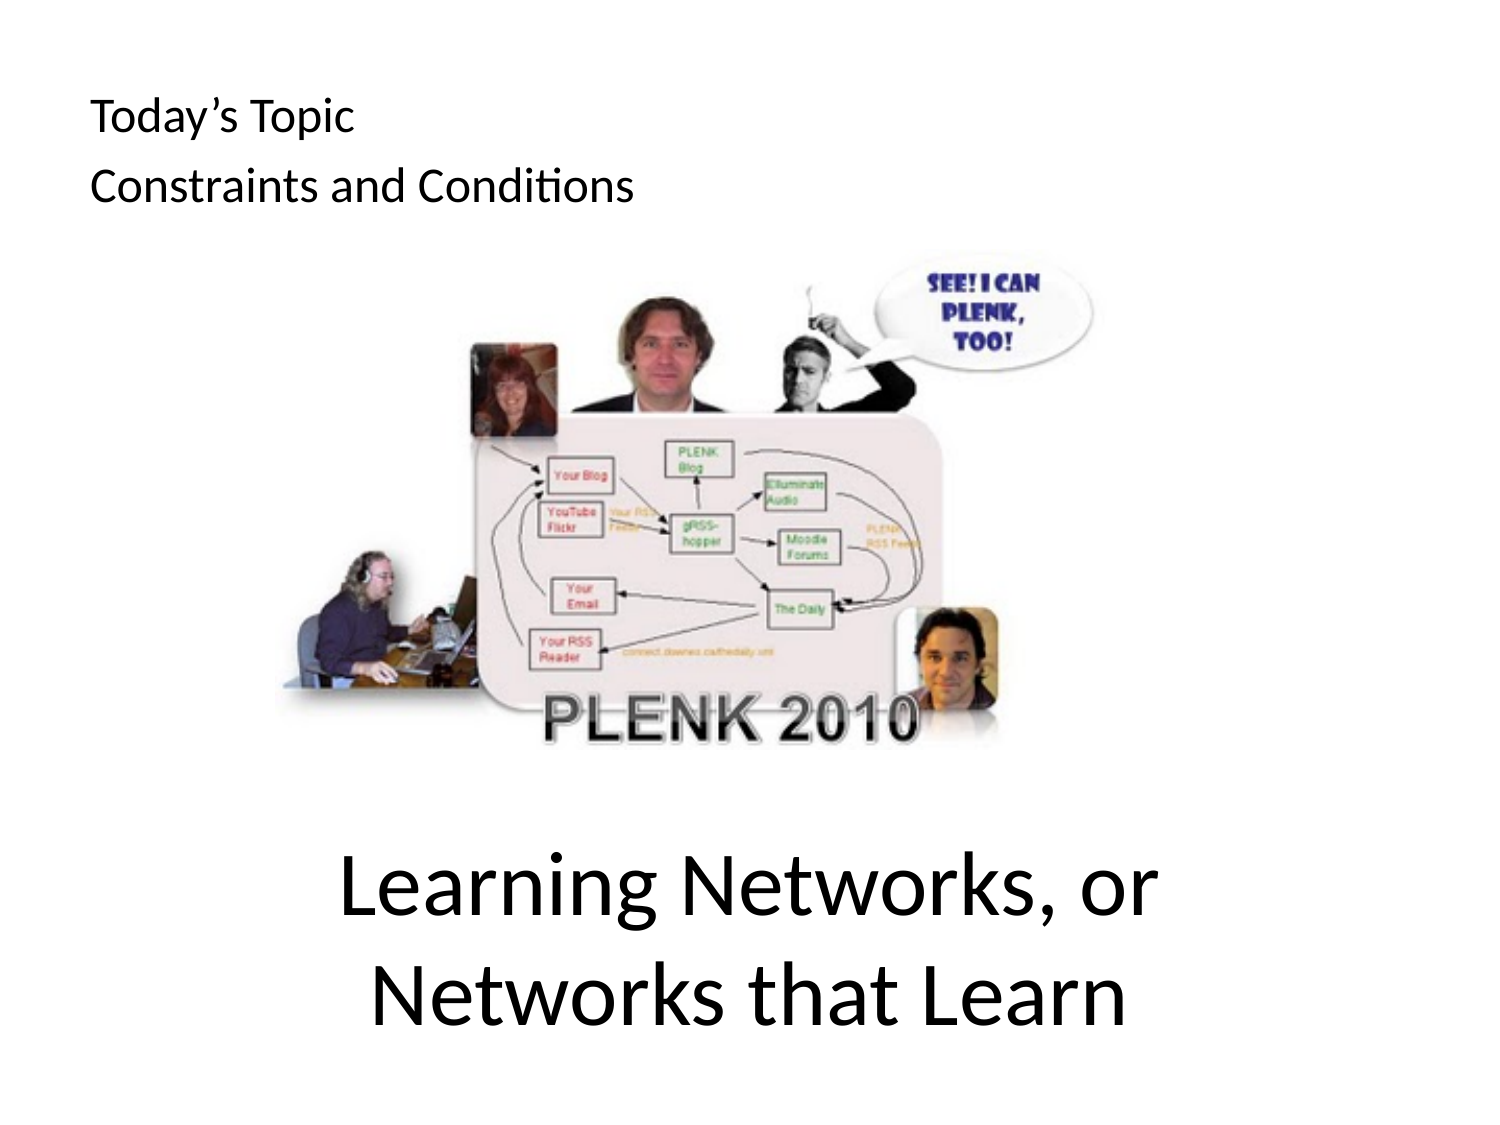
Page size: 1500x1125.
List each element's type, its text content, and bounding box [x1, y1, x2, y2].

list Today’s Topic Constraints and Conditions [75, 75, 1425, 818]
title Learning Networks, or Networks that Learn [75, 818, 1425, 1050]
picture [274, 249, 1109, 751]
